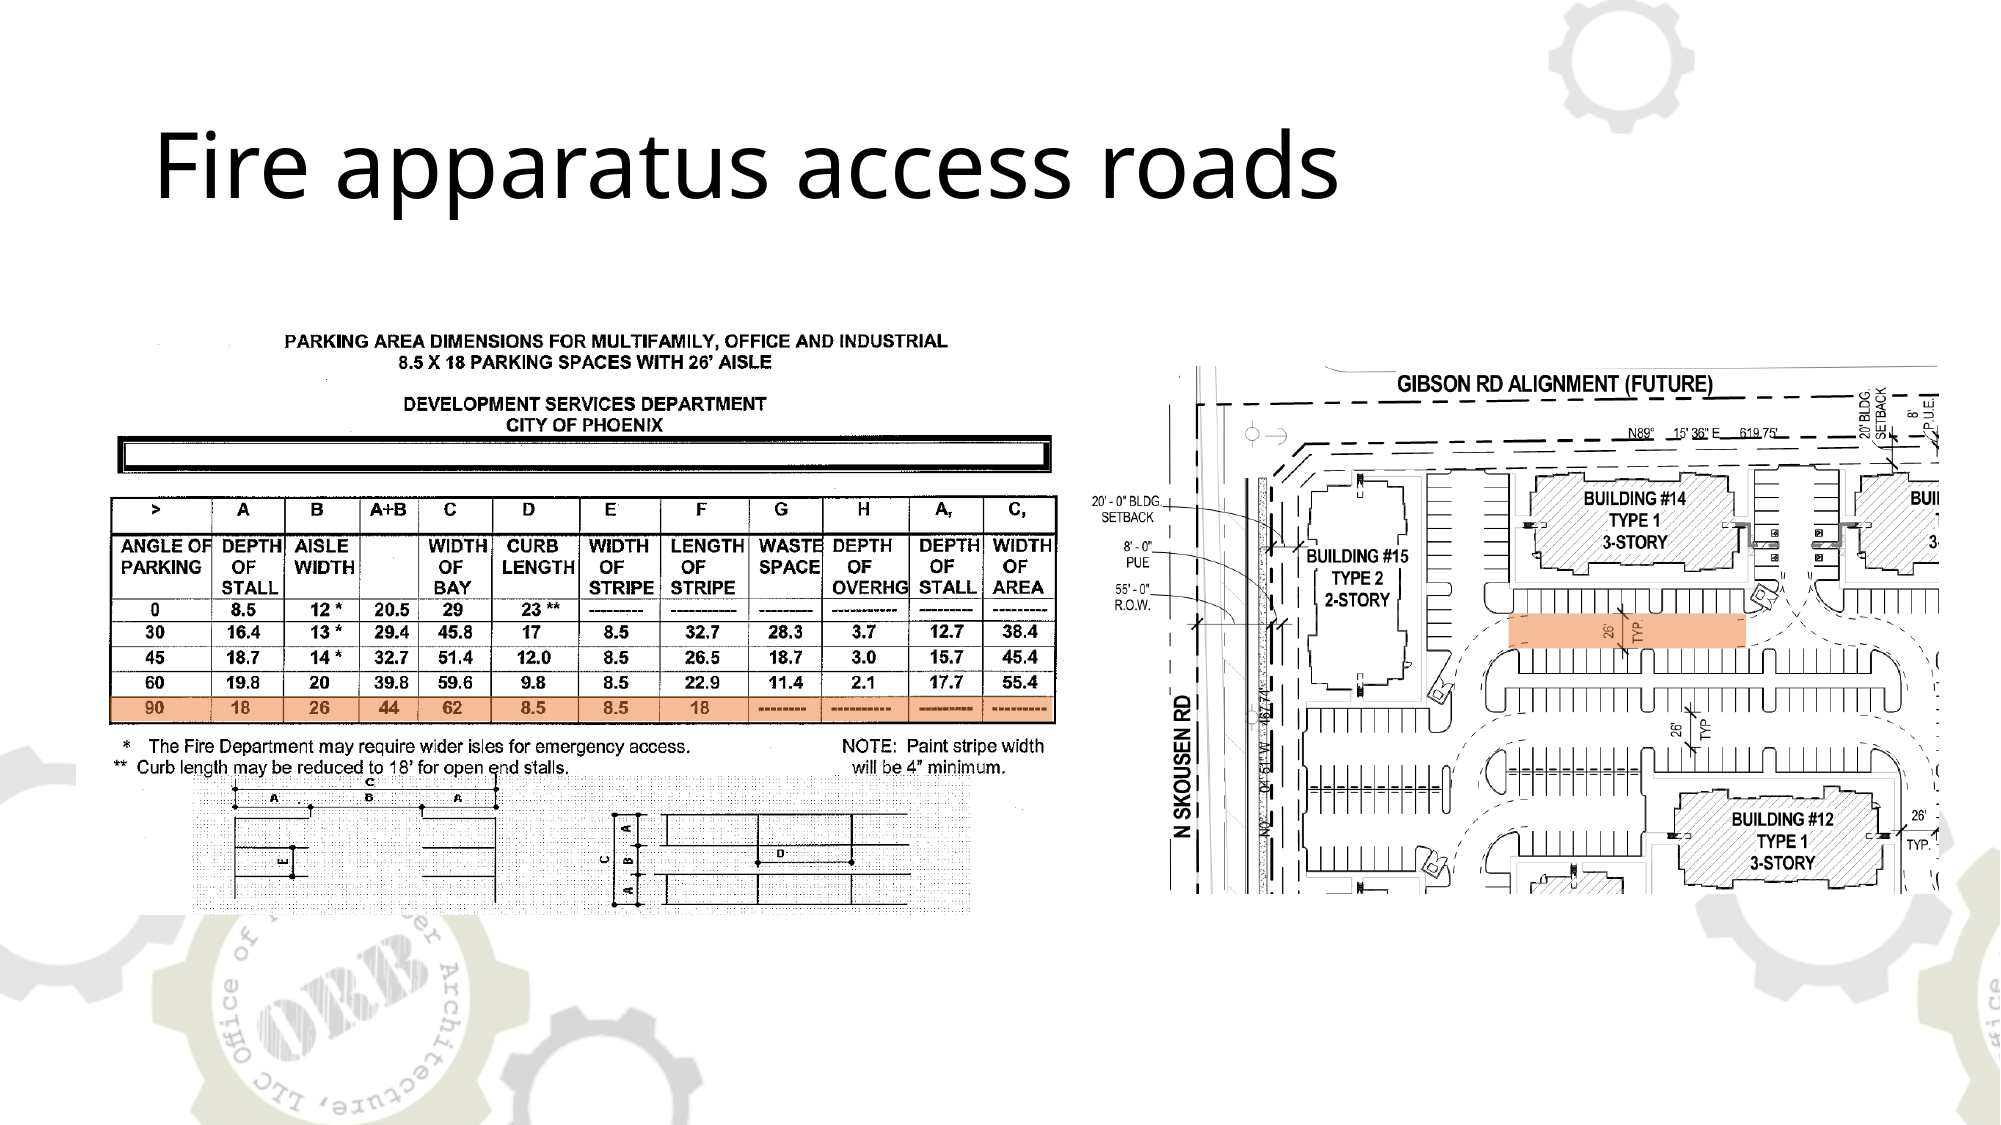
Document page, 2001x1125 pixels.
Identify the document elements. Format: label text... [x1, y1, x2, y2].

picture [1085, 330, 1939, 894]
title Fire apparatus access roads [137, 59, 1863, 278]
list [76, 330, 1114, 915]
